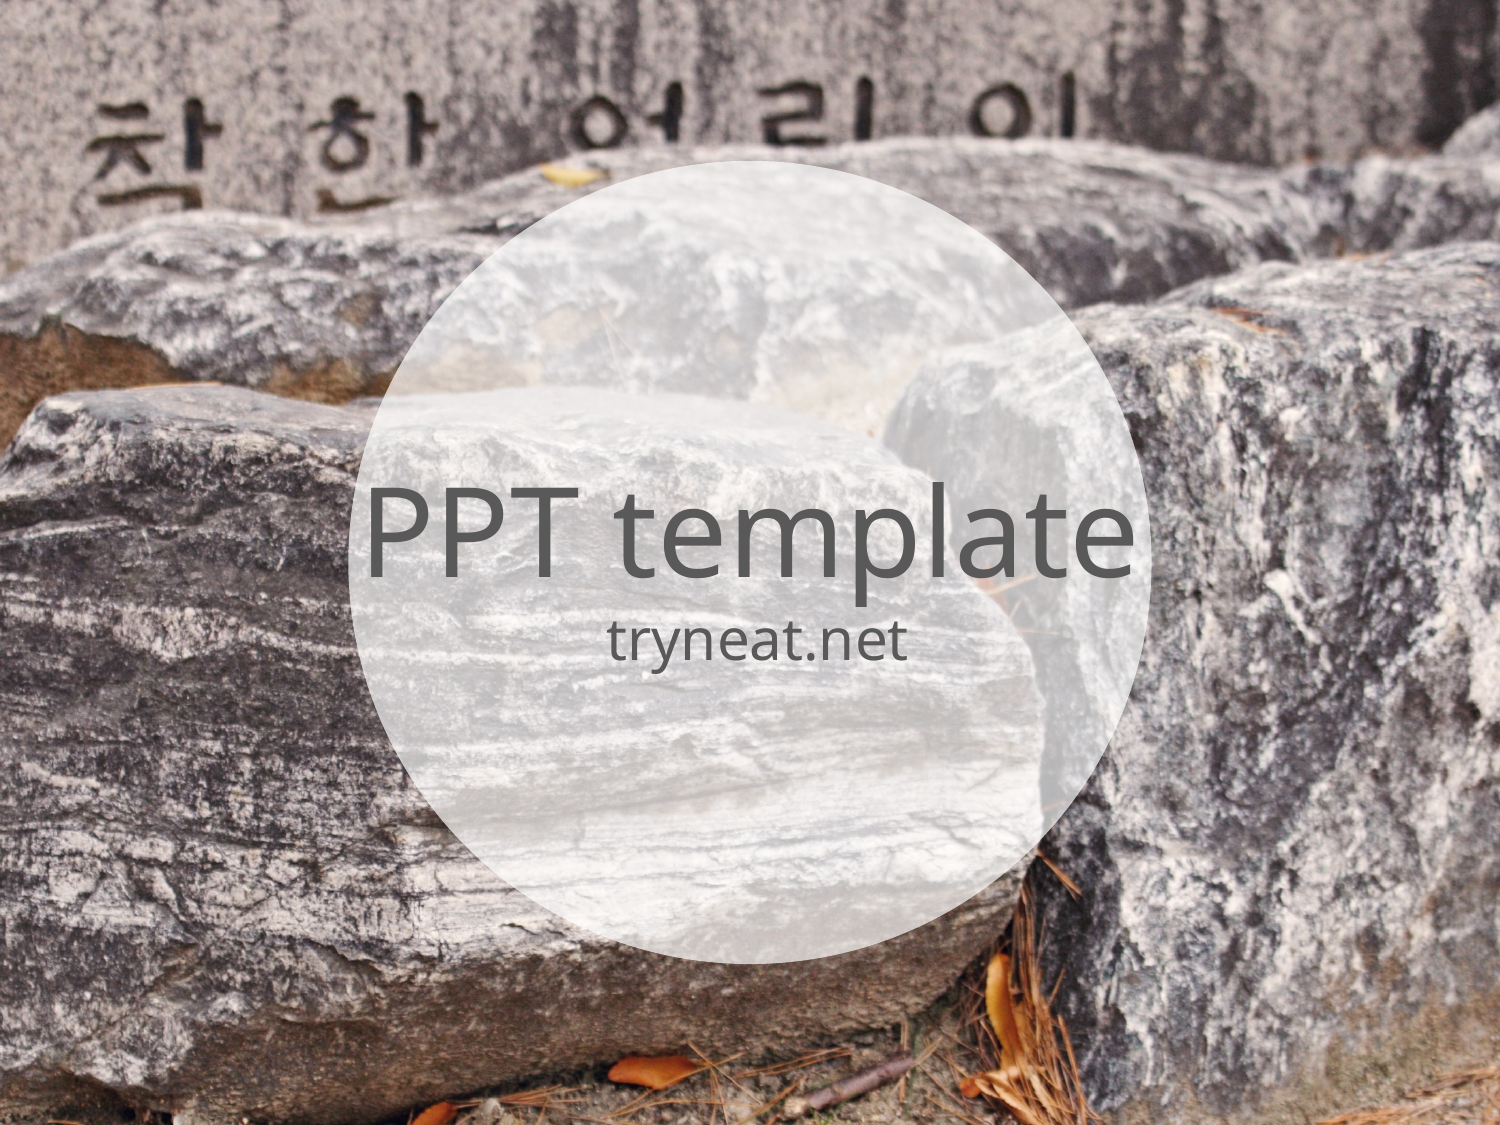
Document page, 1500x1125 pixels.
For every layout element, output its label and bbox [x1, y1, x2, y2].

text_box [0, 0, 1500, 1125]
